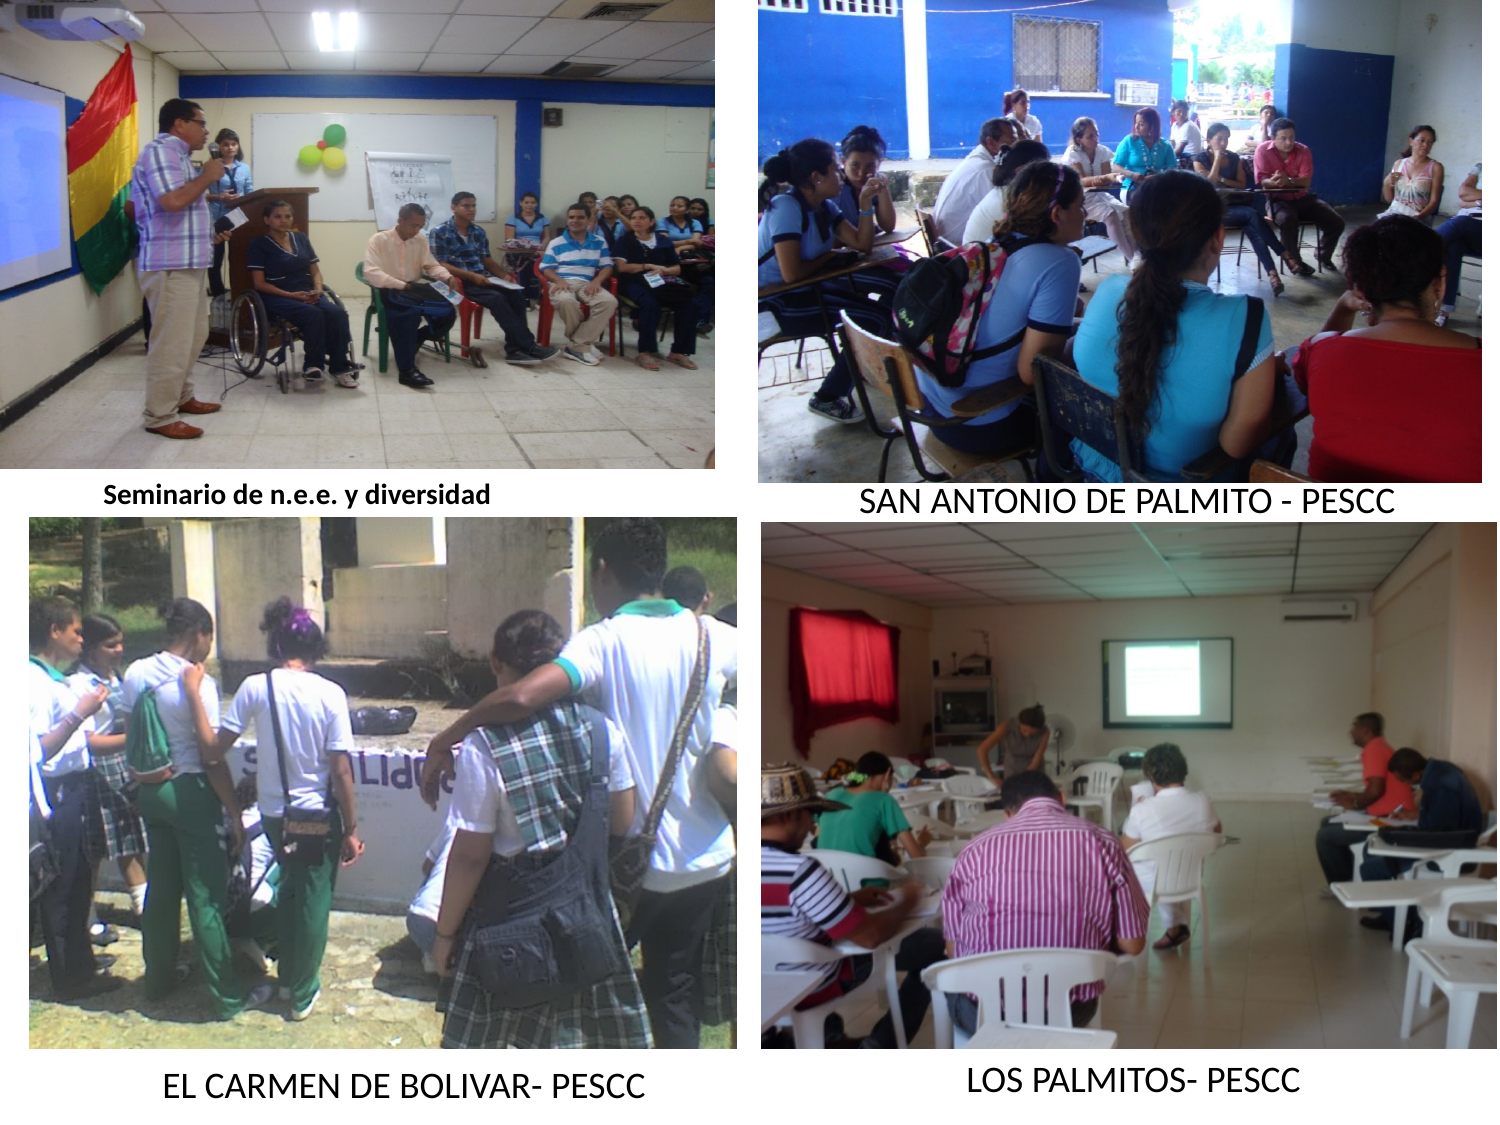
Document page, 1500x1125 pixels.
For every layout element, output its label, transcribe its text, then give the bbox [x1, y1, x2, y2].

text_box LOS PALMITOS- PESCC [951, 1057, 1437, 1108]
text_box Seminario de n.e.e. y diversidad [88, 477, 691, 516]
picture [29, 517, 737, 1049]
text_box EL CARMEN DE BOLIVAR- PESCC [147, 1057, 691, 1114]
text_box SAN ANTONIO DE PALMITO - PESCC [844, 492, 1424, 520]
picture [761, 522, 1497, 1049]
picture [0, 0, 715, 469]
picture [757, 0, 1482, 484]
